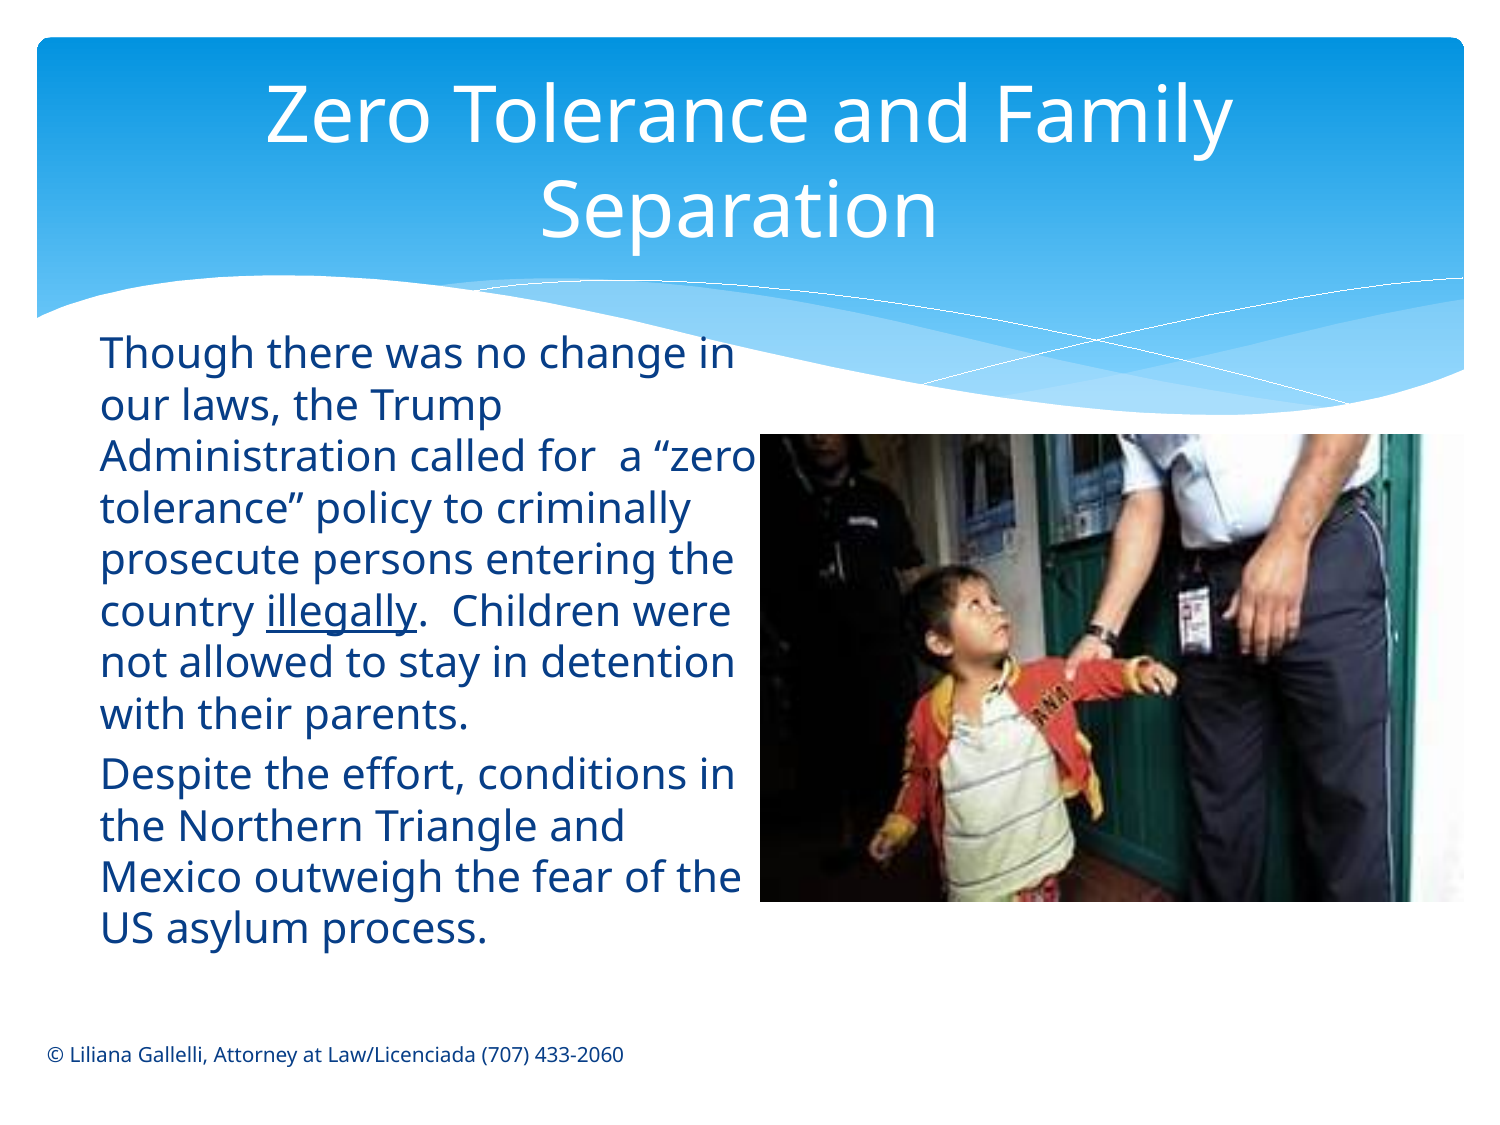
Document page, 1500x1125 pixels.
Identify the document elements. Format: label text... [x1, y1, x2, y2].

picture [760, 434, 1464, 902]
title Zero Tolerance and Family Separation [75, 55, 1425, 261]
list Though there was no change in our laws, the Trump Administration called for a “zero tolerance” policy to criminally prosecute persons entering the country illegally. Children were not allowed to stay in detention with their parents. Despite the effort, conditions in the Northern Triangle and Mexico outweigh the fear of the US asylum process. [84, 317, 775, 1005]
footer © Liliana Gallelli, Attorney at Law/Licenciada (707) 433-2060 [31, 1025, 653, 1086]
